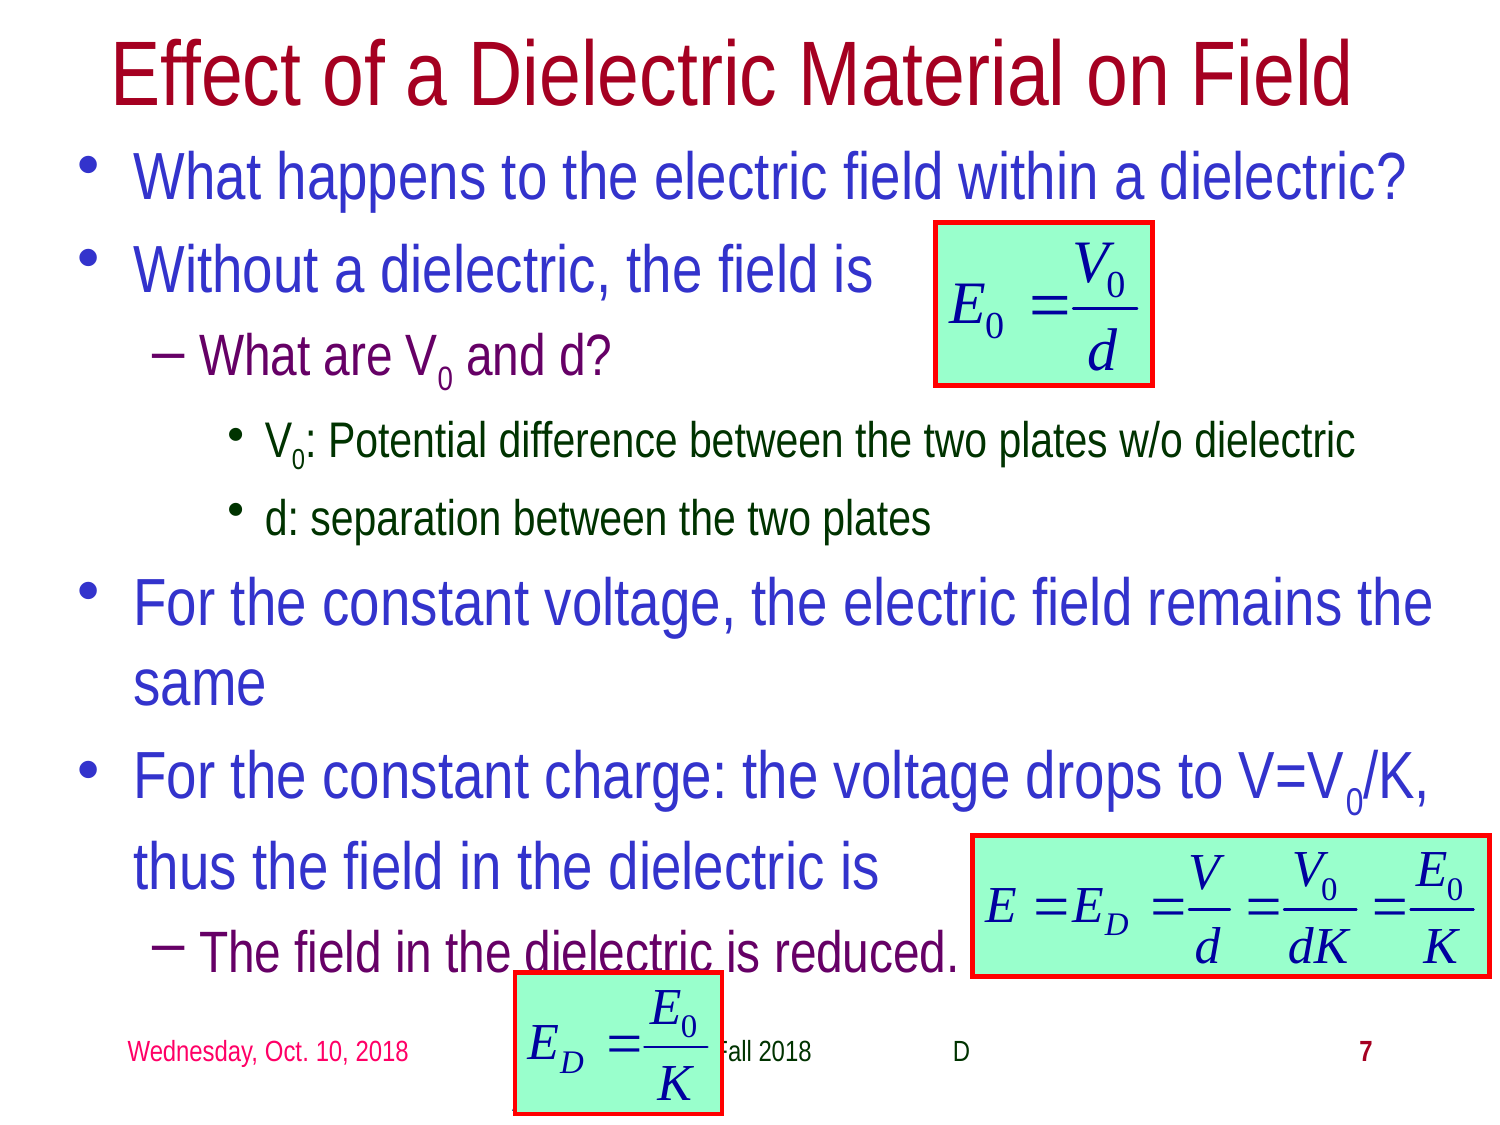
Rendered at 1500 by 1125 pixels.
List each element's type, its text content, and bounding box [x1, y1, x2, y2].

footer PHYS 1444-002, Fall 2018 Dr. Jaehoon Yu [725, 1024, 988, 1101]
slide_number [112, 1024, 426, 1101]
title Effect of a Dielectric Material on Field [62, 12, 1426, 126]
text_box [974, 837, 1488, 975]
slide_number 7 [1074, 1024, 1388, 1101]
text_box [937, 224, 1151, 384]
text_box What happens to the electric field within a dielectric? Without a dielectric, the field is What are V0 and d? V0: Potential difference between the two plates w/o dielectric d: separation between the two plates For the constant voltage, the electric field remains the same For the constant charge: the voltage drops to V=V0/K, thus the field in the dielectric is The field in the dielectric is reduced. [62, 125, 1463, 988]
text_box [517, 974, 720, 1112]
